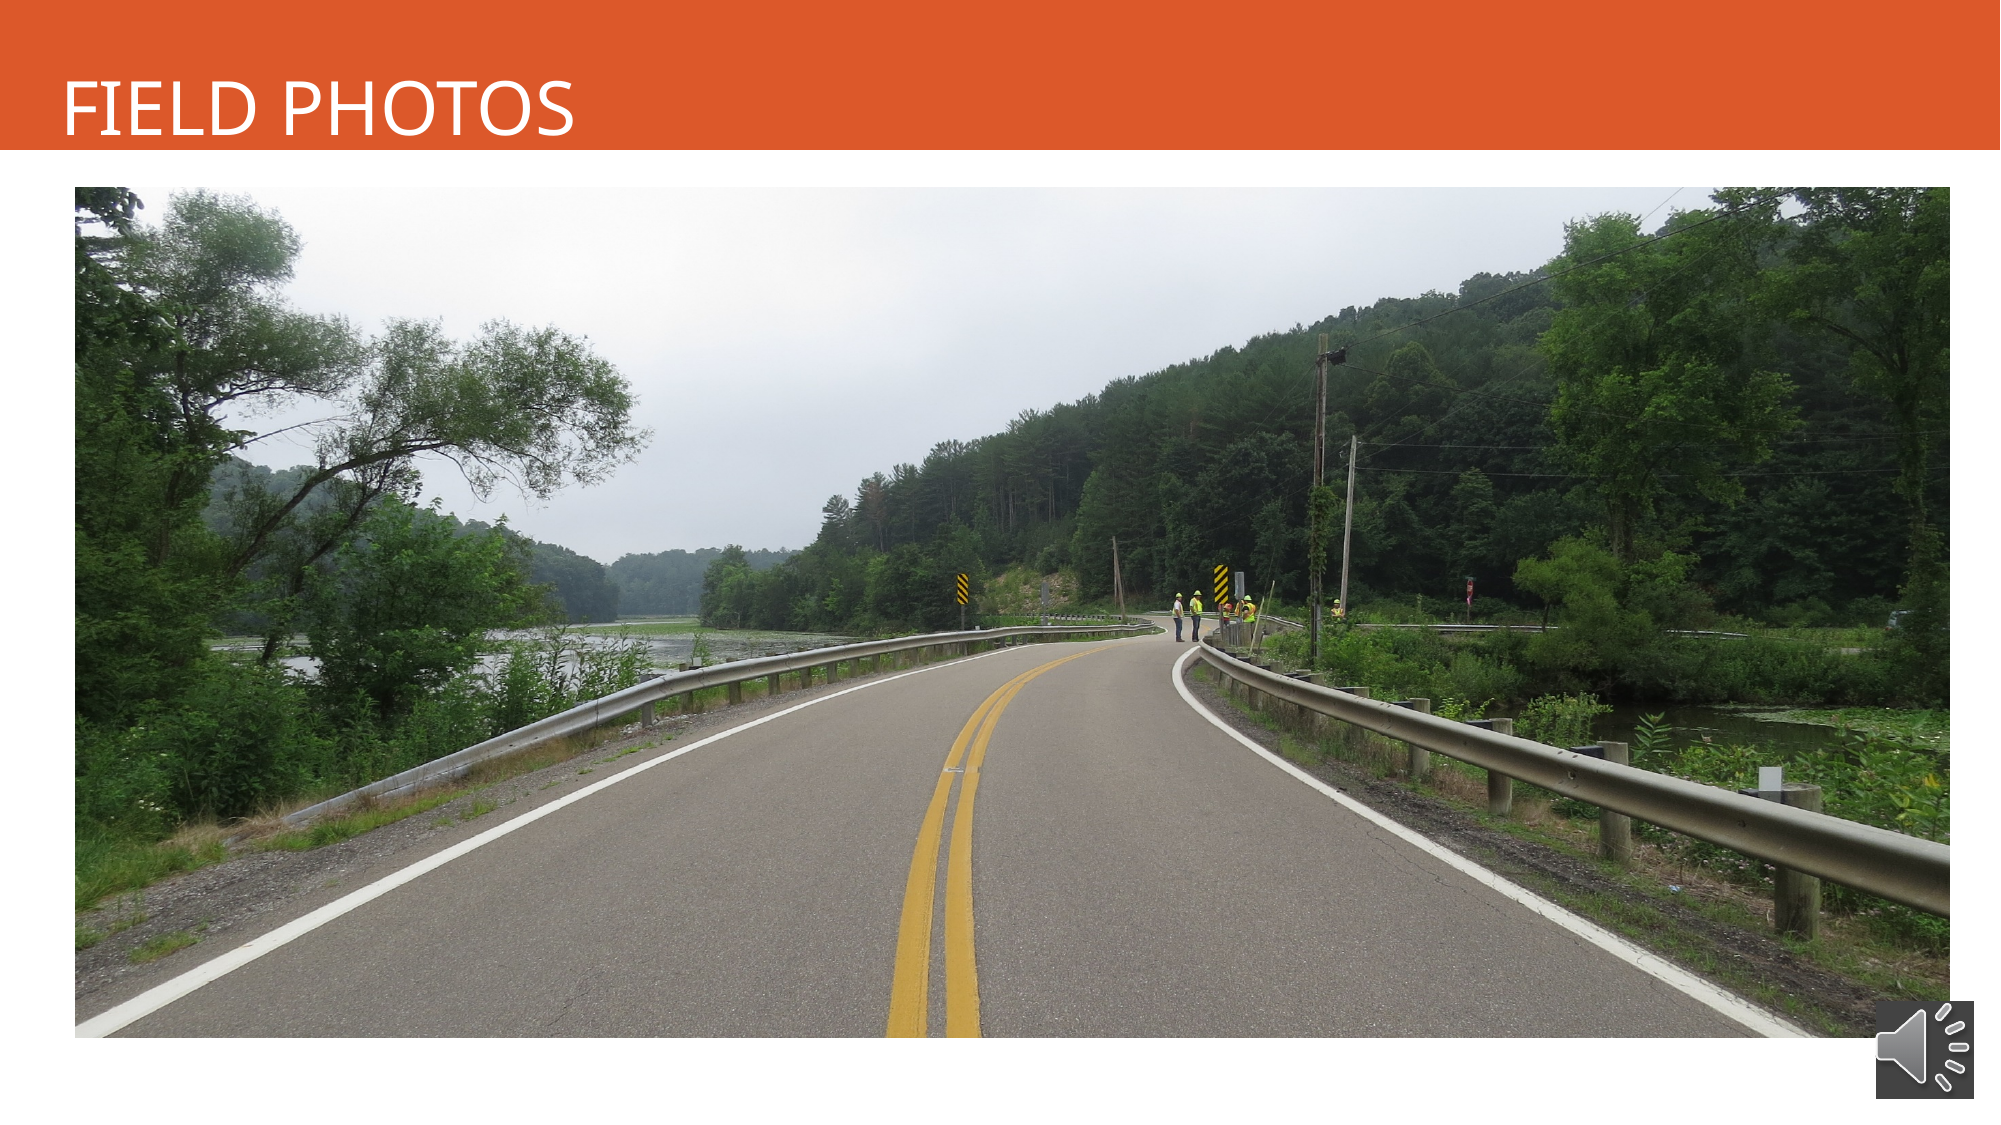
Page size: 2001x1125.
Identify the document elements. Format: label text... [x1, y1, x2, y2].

picture [74, 187, 1976, 1101]
title Field Photos [0, 0, 2000, 151]
